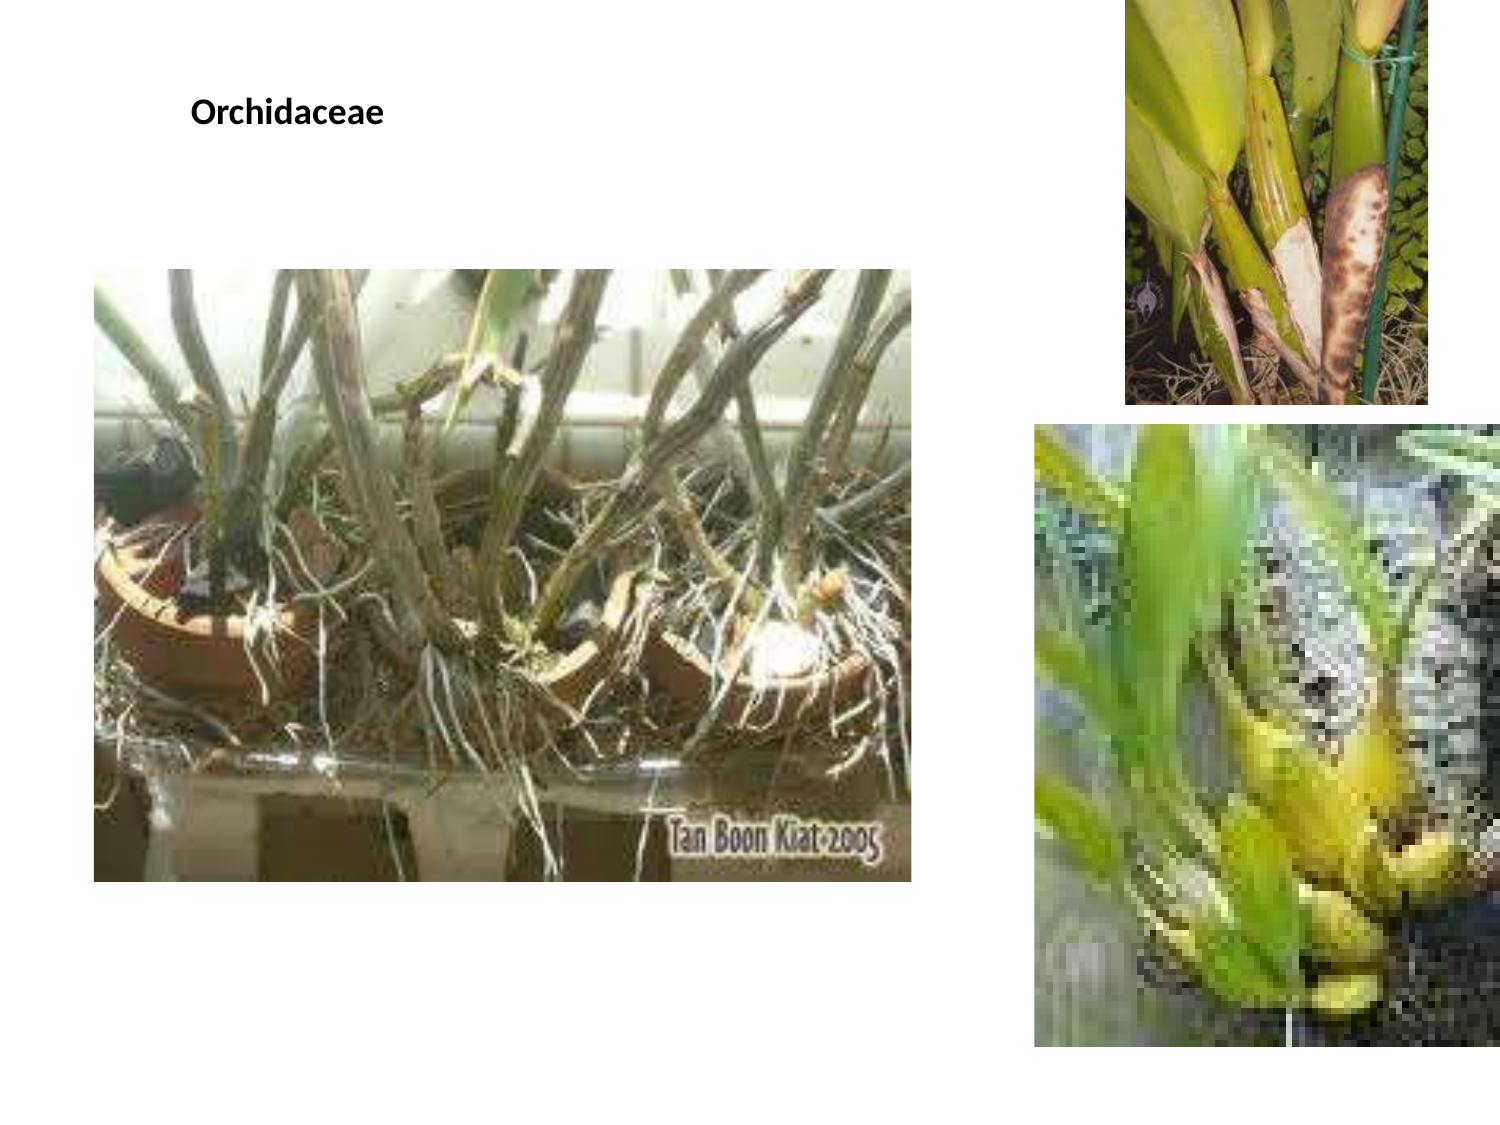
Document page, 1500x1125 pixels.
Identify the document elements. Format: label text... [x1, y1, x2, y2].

text_box Orchidaceae [188, 84, 387, 132]
text_box [93, 269, 912, 882]
text_box [1034, 424, 1500, 1047]
text_box [1125, 0, 1429, 405]
